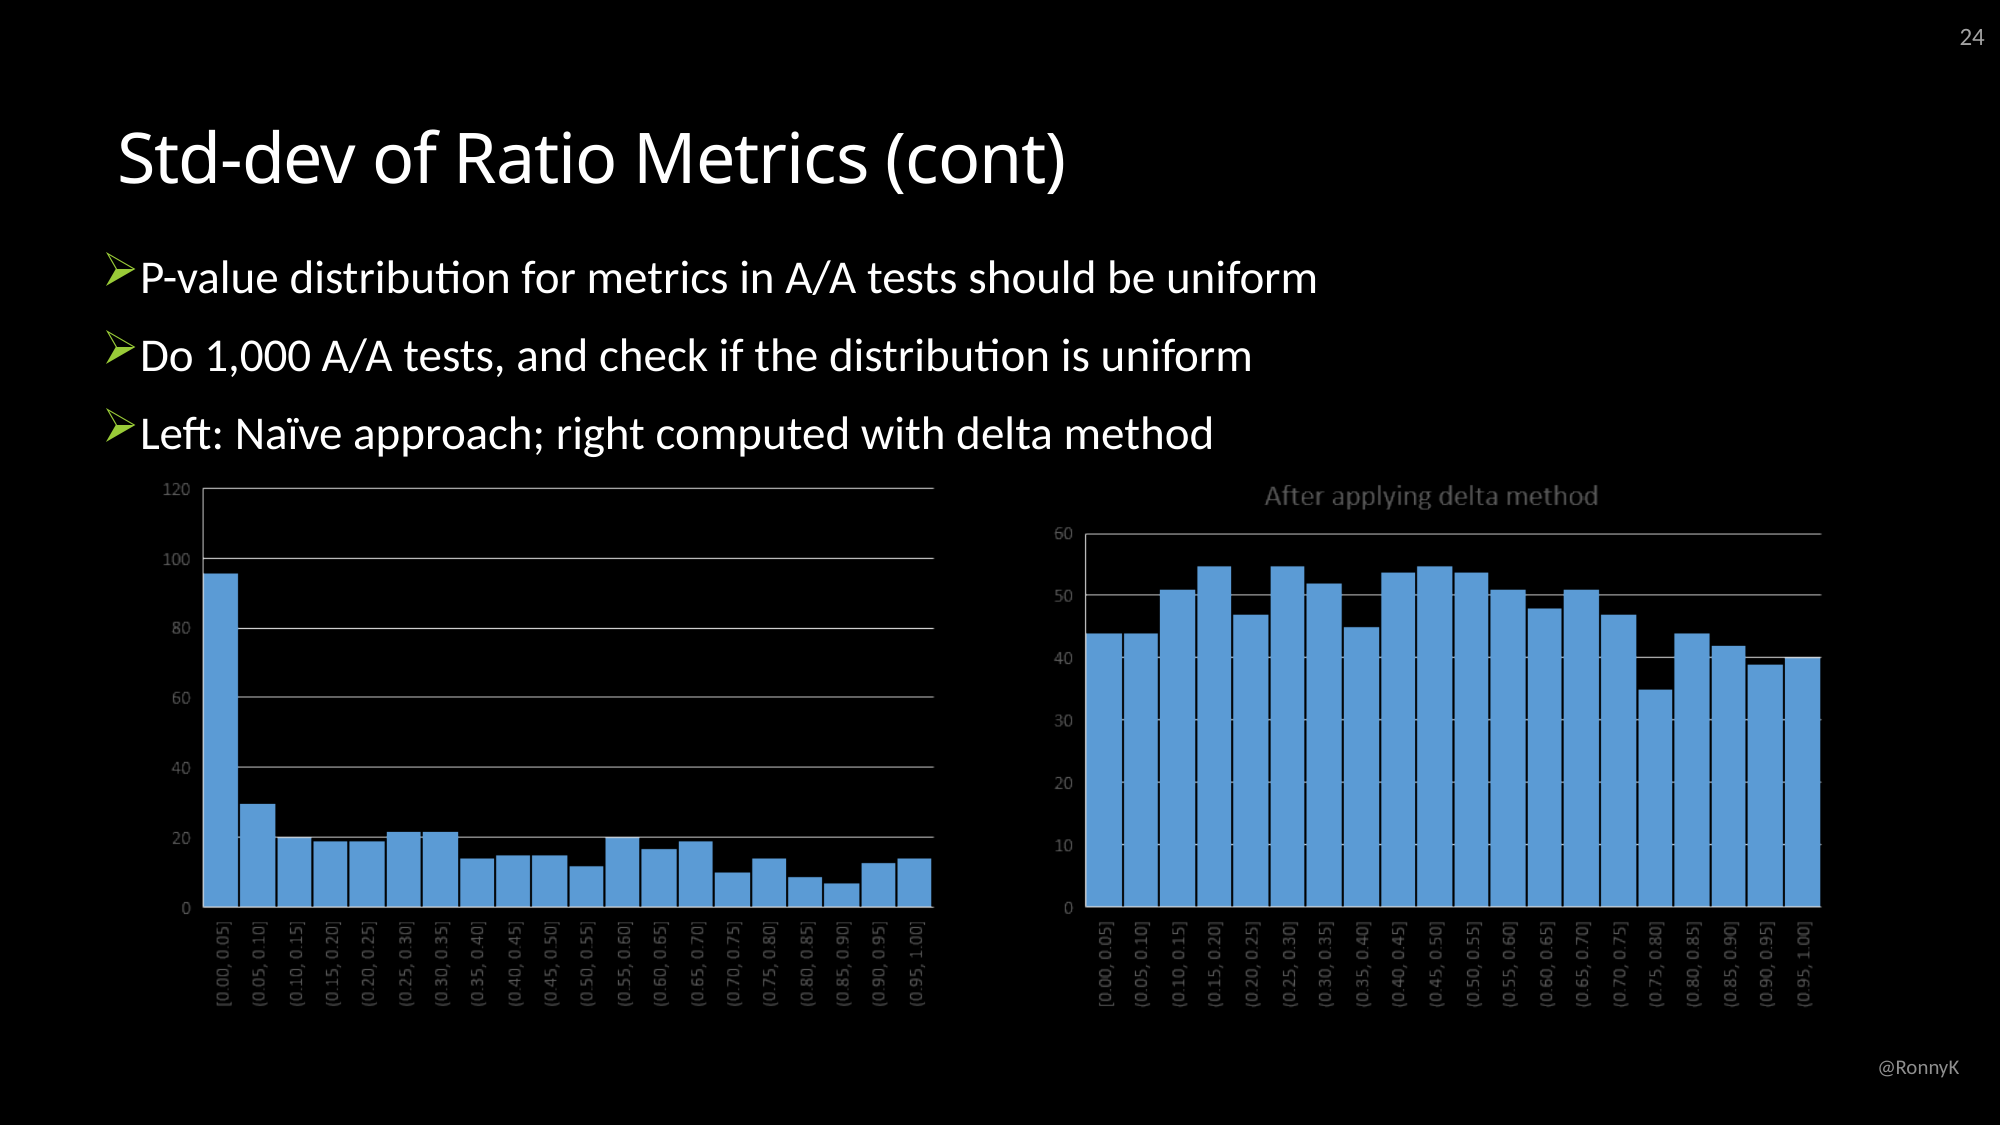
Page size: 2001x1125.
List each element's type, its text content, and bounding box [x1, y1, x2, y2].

slide_number 24 [1912, 5, 2000, 66]
picture [137, 466, 949, 1036]
slide_number @RonnyK [1862, 1046, 2000, 1110]
title Std-dev of Ratio Metrics (cont) [102, 47, 1944, 206]
list P-value distribution for metrics in A/A tests should be uniform Do 1,000 A/A tests, and check if the distribution is uniform Left: Naïve approach; right computed with delta method [102, 245, 1944, 469]
picture [1029, 468, 1838, 1036]
